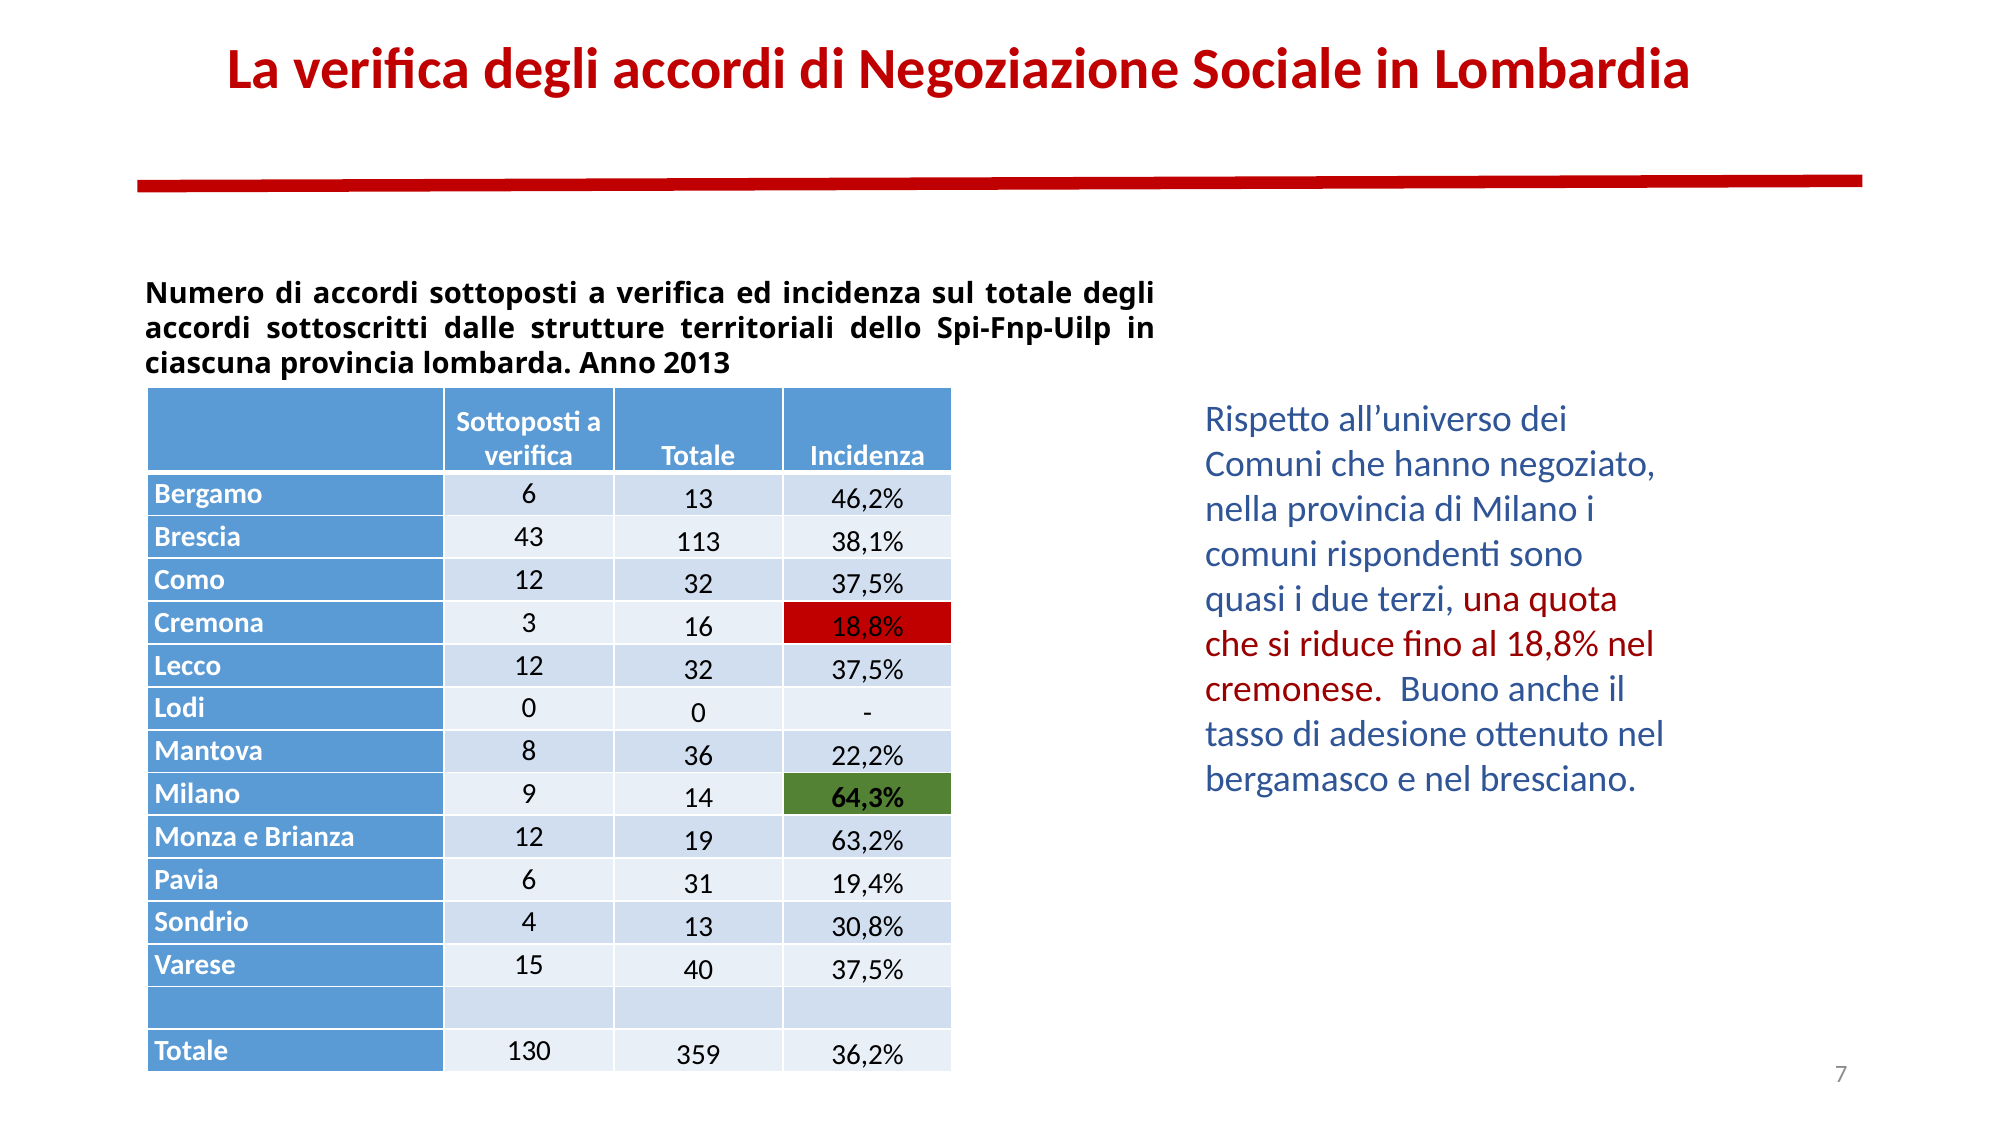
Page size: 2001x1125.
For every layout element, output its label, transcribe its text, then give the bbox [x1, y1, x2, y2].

table_header Sottoposti a verifica [445, 388, 613, 470]
table_cell 4 [445, 902, 613, 943]
table_cell 37,5% [784, 645, 951, 686]
table_cell [445, 987, 613, 1028]
table_cell 13 [615, 475, 782, 515]
title Numero di accordi sottoposti a verifica ed incidenza sul totale degli accordi sottoscritti dalle strutture territoriali dello Spi-Fnp-Uilp in ciascuna provincia lombarda. Anno 2013 [129, 224, 1172, 428]
slide_number 7 [1412, 1042, 1863, 1103]
table_cell Milano [148, 773, 443, 814]
table_cell 30,8% [784, 902, 951, 943]
table_header Incidenza [784, 388, 951, 470]
table_cell Pavia [148, 859, 443, 900]
table_cell 15 [445, 945, 613, 986]
table_cell Lodi [148, 688, 443, 729]
table_cell 46,2% [784, 475, 951, 515]
table_cell 12 [445, 559, 613, 600]
table_cell 18,8% [784, 602, 951, 643]
table_cell 63,2% [784, 816, 951, 857]
table_cell [148, 987, 443, 1028]
table_cell 37,5% [784, 945, 951, 986]
table_cell 130 [445, 1030, 613, 1071]
table_cell 359 [615, 1030, 782, 1071]
table_cell Lecco [148, 645, 443, 686]
table_cell 113 [615, 516, 782, 557]
table_cell 8 [445, 731, 613, 772]
table_cell [615, 987, 782, 1028]
table_cell Brescia [148, 516, 443, 557]
table_cell Como [148, 559, 443, 600]
table_cell 3 [445, 602, 613, 643]
table_cell 22,2% [784, 731, 951, 772]
table_cell Sondrio [148, 902, 443, 943]
table_cell 6 [445, 475, 613, 515]
text_box La verifica degli accordi di Negoziazione Sociale in Lombardia [145, 23, 1773, 108]
table_cell 43 [445, 516, 613, 557]
table_cell 16 [615, 602, 782, 643]
table_cell 6 [445, 859, 613, 900]
table_cell 19,4% [784, 859, 951, 900]
table_cell 0 [445, 688, 613, 729]
table_cell 13 [615, 902, 782, 943]
table_cell Varese [148, 945, 443, 986]
table_header Totale [615, 388, 782, 470]
table_cell 32 [615, 645, 782, 686]
table_cell 40 [615, 945, 782, 986]
table_header [148, 388, 443, 470]
table_cell 31 [615, 859, 782, 900]
table_cell 12 [445, 645, 613, 686]
table_cell 19 [615, 816, 782, 857]
table_cell 0 [615, 688, 782, 729]
table_cell 32 [615, 559, 782, 600]
table_cell 64,3% [784, 773, 951, 814]
table_cell [784, 987, 951, 1028]
table_cell Mantova [148, 731, 443, 772]
table_cell 36,2% [784, 1030, 951, 1071]
table_cell 14 [615, 773, 782, 814]
table_cell Bergamo [148, 475, 443, 515]
table_cell Totale [148, 1030, 443, 1071]
table_cell Cremona [148, 602, 443, 643]
table_cell 36 [615, 731, 782, 772]
text_box Rispetto all’universo dei Comuni che hanno negoziato, nella provincia di Milano i comuni rispondenti sono quasi i due terzi, una quota che si riduce fino al 18,8% nel cremonese. Buono anche il tasso di adesione ottenuto nel bergamasco e nel bresciano. [1190, 386, 1687, 807]
table_cell 37,5% [784, 559, 951, 600]
table_cell 38,1% [784, 516, 951, 557]
table_cell 12 [445, 816, 613, 857]
table_cell Monza e Brianza [148, 816, 443, 857]
table_cell - [784, 688, 951, 729]
table_cell 9 [445, 773, 613, 814]
